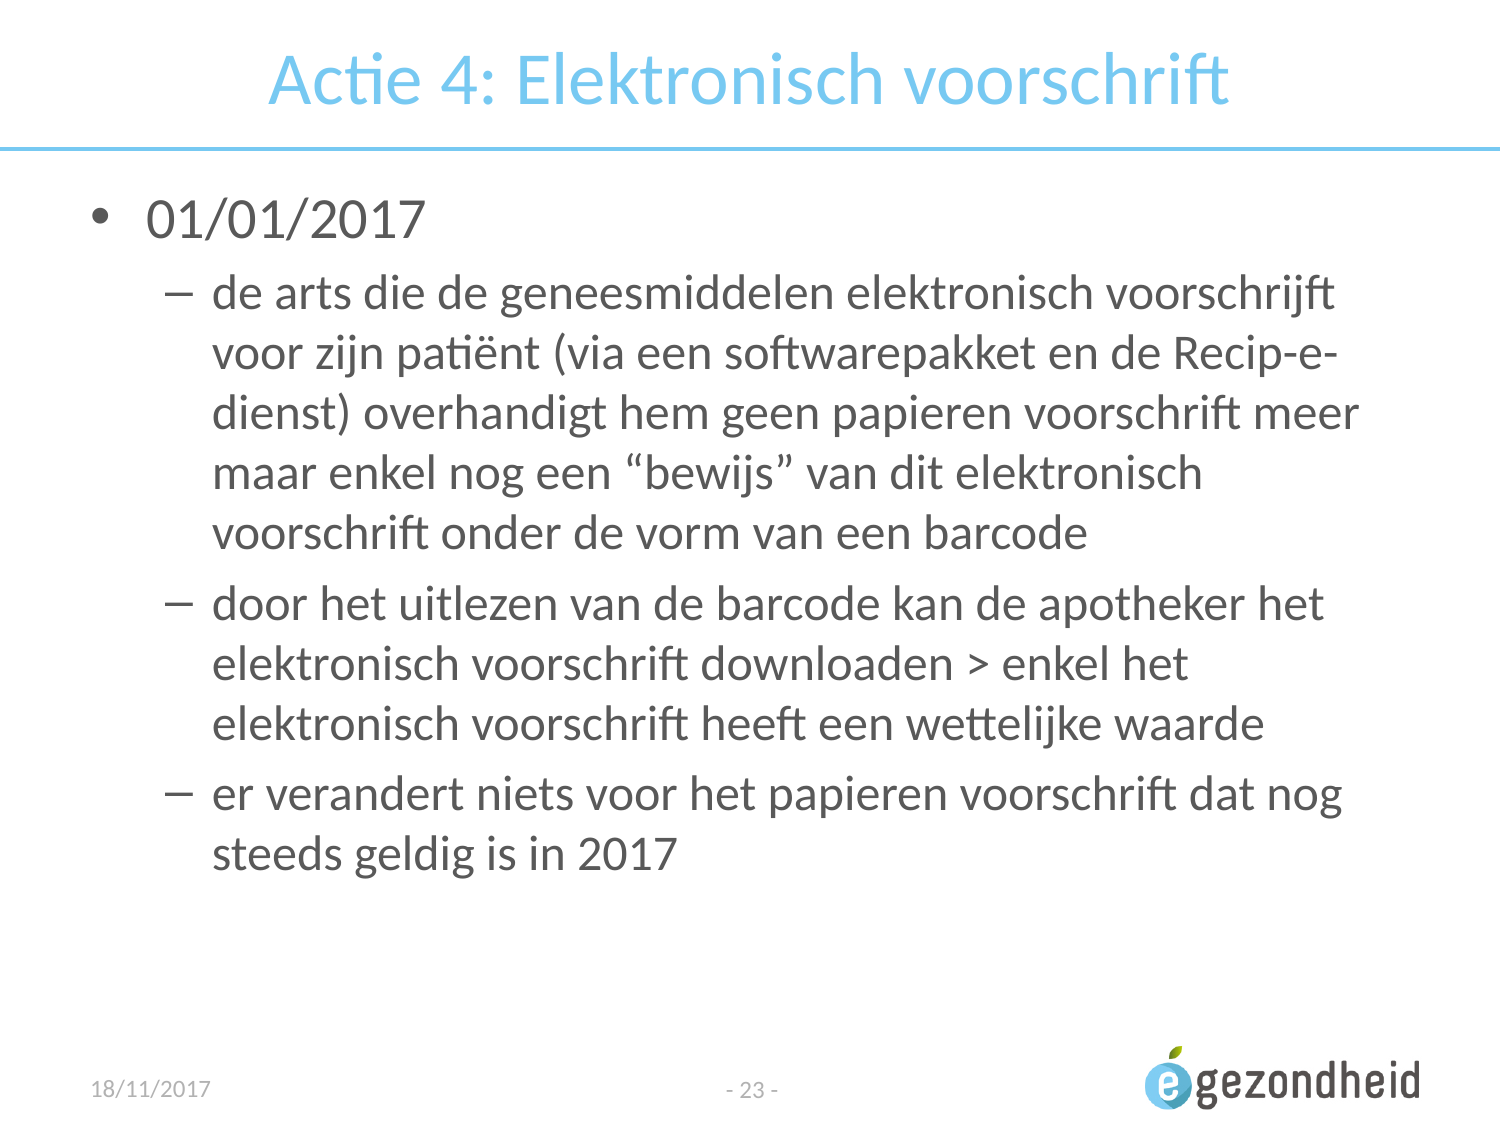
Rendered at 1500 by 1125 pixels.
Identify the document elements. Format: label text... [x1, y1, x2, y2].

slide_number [75, 1057, 425, 1118]
list 01/01/2017 de arts die de geneesmiddelen elektronisch voorschrijft voor zijn patiënt (via een softwarepakket en de Recip-e-dienst) overhandigt hem geen papieren voorschrift meer maar enkel nog een “bewijs” van dit elektronisch voorschrift onder de vorm van een barcode door het uitlezen van de barcode kan de apotheker het elektronisch voorschrift downloaden > enkel het elektronisch voorschrift heeft een wettelijke waarde er verandert niets voor het papieren voorschrift dat nog steeds geldig is in 2017 [75, 172, 1425, 1035]
slide_number - 23 - [577, 1058, 928, 1119]
picture [1116, 1037, 1447, 1125]
title Actie 4: Elektronisch voorschrift [0, 0, 1500, 149]
